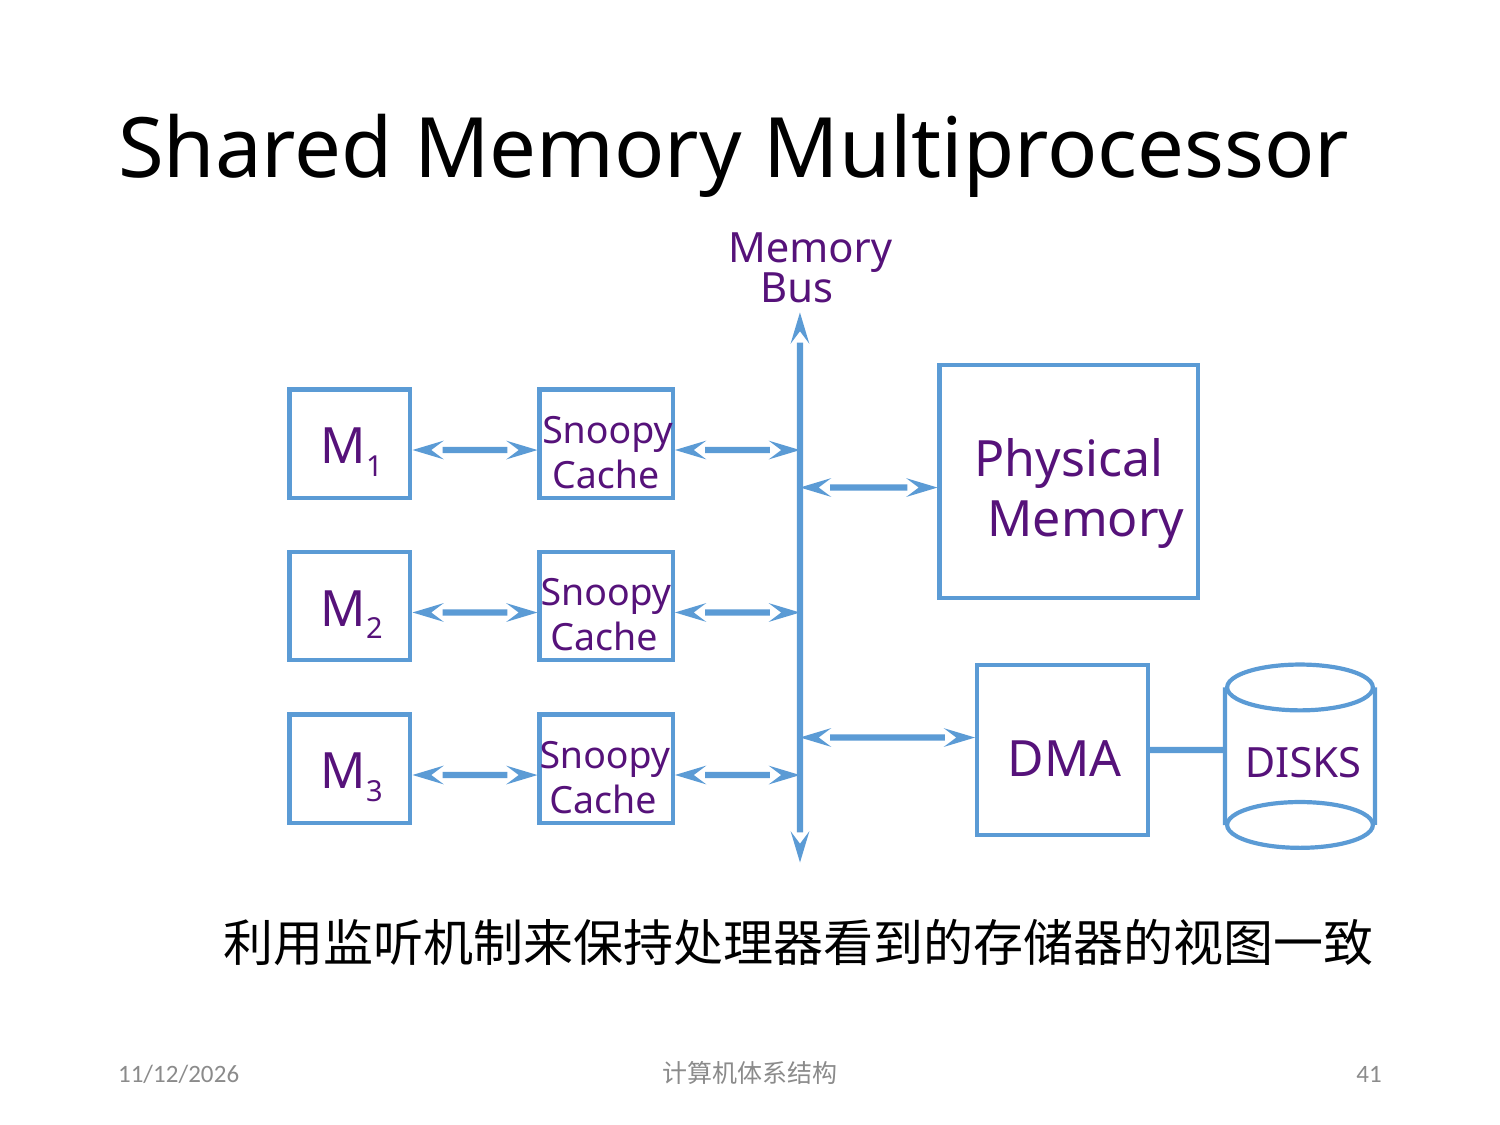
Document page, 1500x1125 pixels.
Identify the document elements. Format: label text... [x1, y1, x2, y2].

text_box M3 [305, 731, 398, 815]
text_box [793, 318, 807, 334]
text_box [412, 606, 434, 619]
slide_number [103, 1042, 441, 1103]
text_box [412, 768, 434, 782]
text_box Snoopy Cache [524, 723, 686, 829]
text_box Memory Bus [712, 222, 908, 318]
text_box [939, 364, 1198, 598]
slide_number 41 [1059, 1061, 1397, 1103]
text_box 利用监听机制来保持处理器看到的存储器的视图一致 [162, 910, 1397, 1061]
text_box [793, 841, 807, 863]
text_box M2 [305, 568, 398, 653]
text_box [686, 768, 696, 782]
text_box [539, 714, 673, 723]
text_box [412, 443, 434, 457]
text_box [977, 664, 1148, 836]
title Shared Memory Multiprocessor [103, 41, 1397, 259]
text_box DMA [992, 718, 1137, 794]
text_box [779, 443, 800, 457]
text_box Snoopy Cache [527, 398, 689, 504]
text_box [539, 389, 673, 398]
text_box [916, 481, 938, 494]
text_box [799, 731, 821, 744]
text_box [289, 552, 411, 661]
text_box [289, 389, 411, 498]
text_box [675, 443, 696, 457]
text_box [779, 768, 800, 782]
text_box Physical Memory [959, 418, 1200, 554]
text_box [516, 768, 524, 782]
text_box M1 [305, 406, 398, 490]
text_box [1227, 802, 1373, 848]
text_box [779, 606, 800, 619]
text_box [516, 606, 525, 619]
text_box [289, 714, 411, 823]
text_box [954, 731, 976, 744]
text_box [1227, 664, 1373, 711]
text_box [539, 552, 673, 560]
text_box [687, 606, 696, 619]
text_box [799, 481, 821, 494]
text_box [516, 443, 538, 457]
text_box Snoopy Cache [525, 560, 687, 666]
footer 计算机体系结构 [496, 1042, 1004, 1103]
text_box DISKS [1219, 727, 1377, 793]
